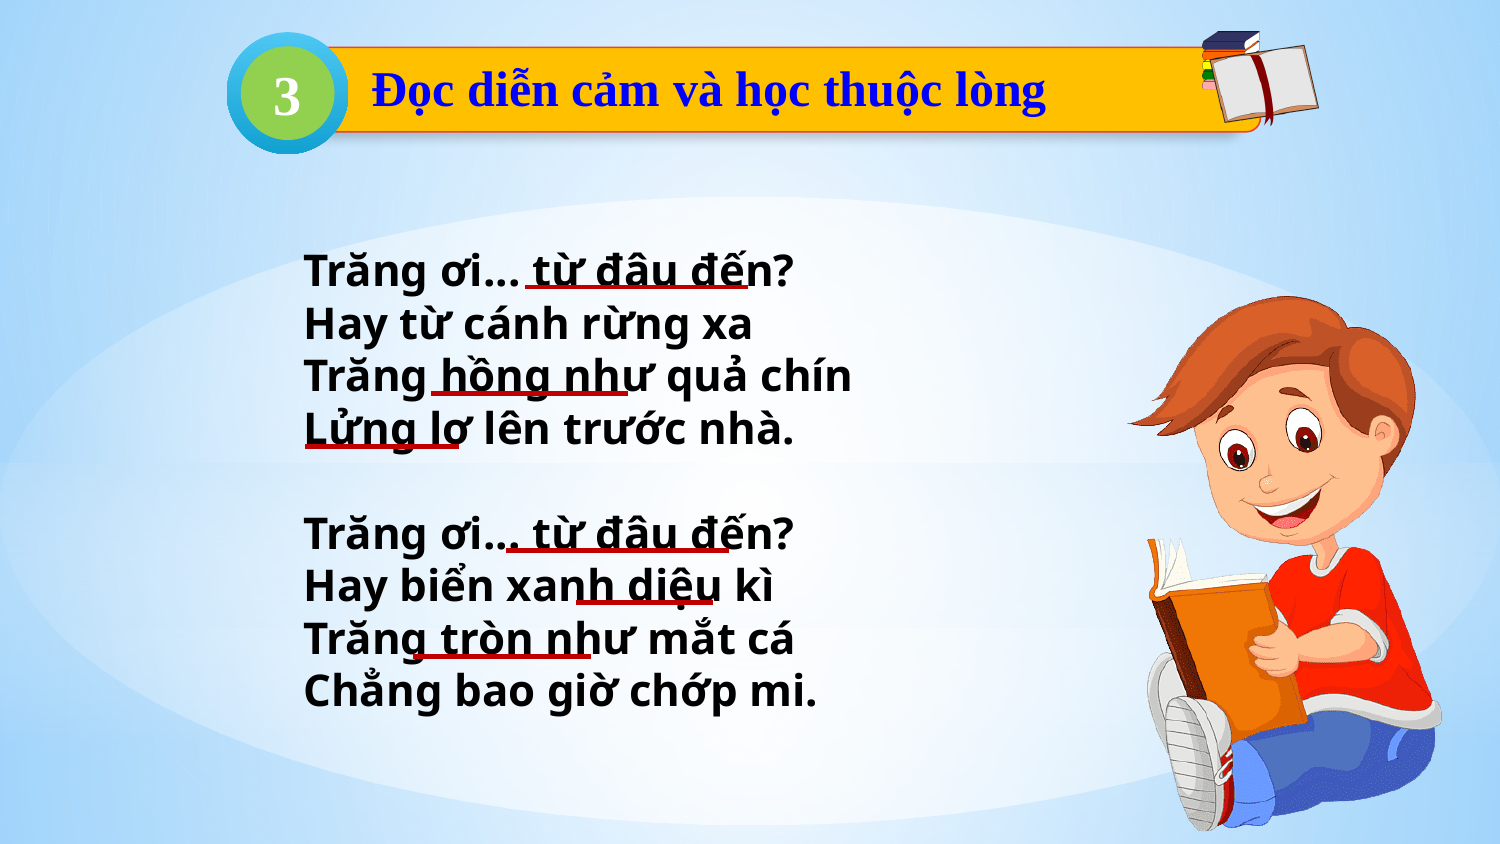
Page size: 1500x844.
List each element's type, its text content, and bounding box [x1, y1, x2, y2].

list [1124, 296, 1442, 833]
text_box Trăng ơi... từ đâu đến? Hay từ cánh rừng xa Trăng hồng như quả chín Lửng lơ lên trước nhà. Trăng ơi... từ đâu đến? Hay biển xanh diệu kì Trăng tròn như mắt cá Chẳng bao giờ chớp mi. [288, 235, 926, 723]
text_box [226, 31, 1261, 155]
picture [1202, 31, 1319, 127]
